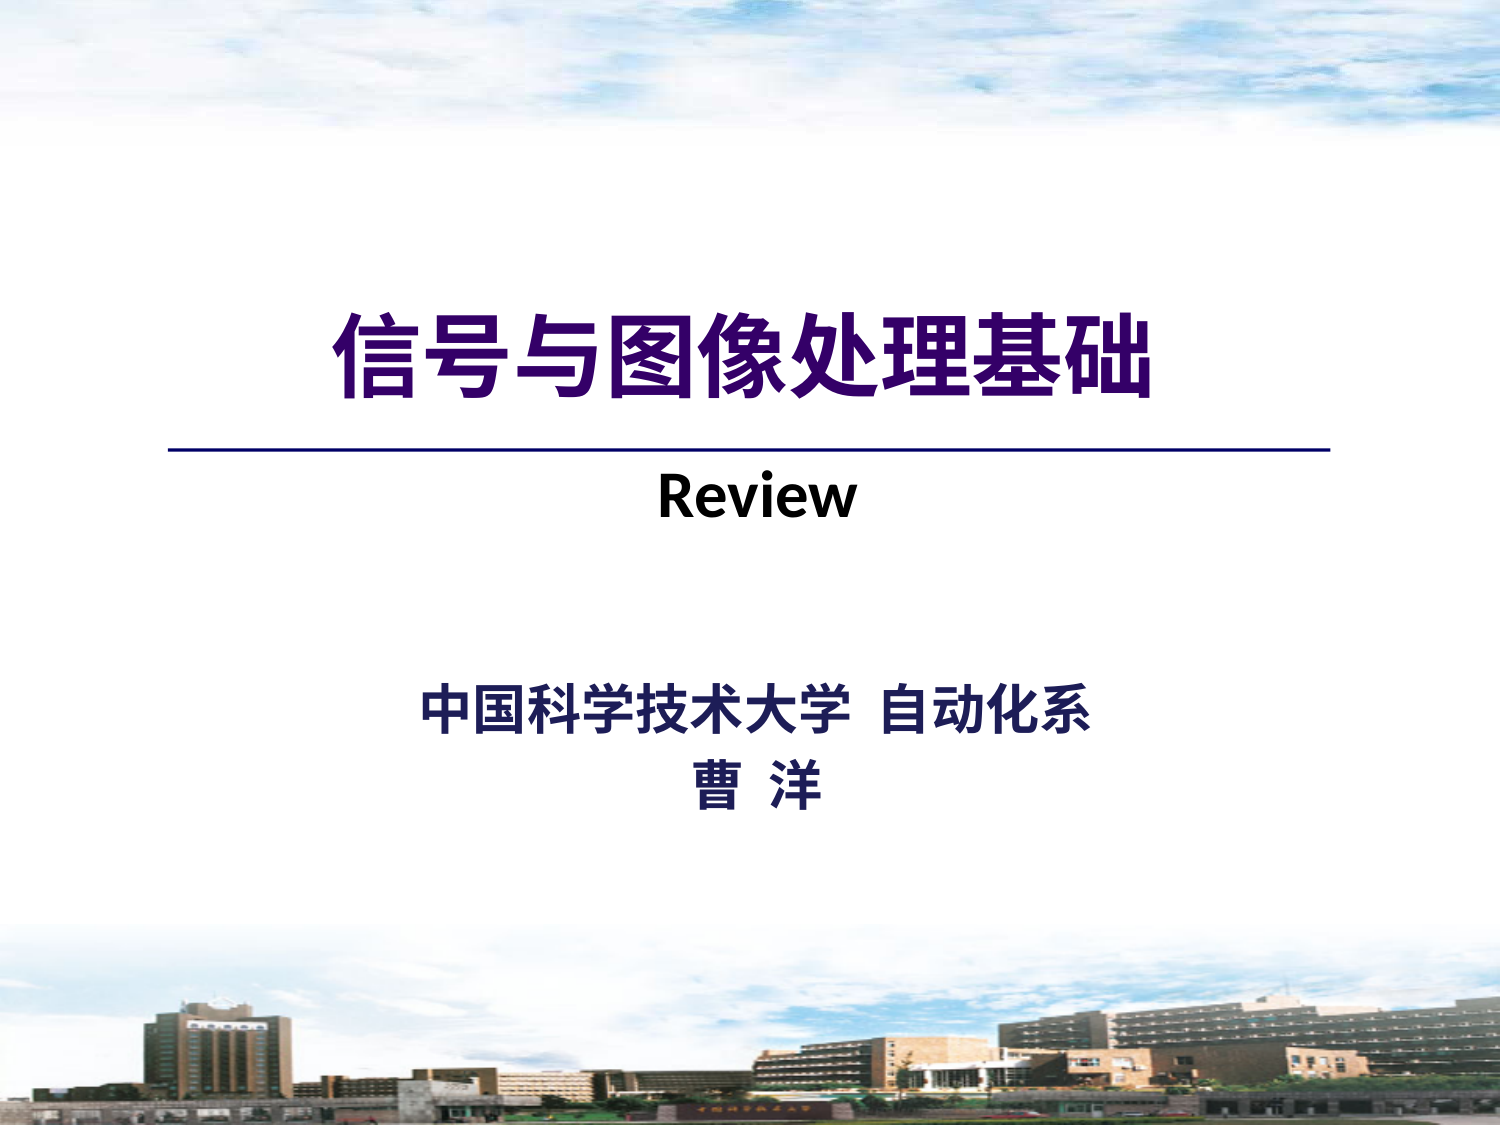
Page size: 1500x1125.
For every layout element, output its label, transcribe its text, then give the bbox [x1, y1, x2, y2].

title 信号与图像处理基础 [105, 227, 1381, 443]
text_box Review [82, 443, 1450, 539]
picture [0, 924, 1500, 1125]
picture [0, 0, 1500, 146]
subtitle 中国科学技术大学 自动化系 曹 洋 [231, 667, 1282, 991]
